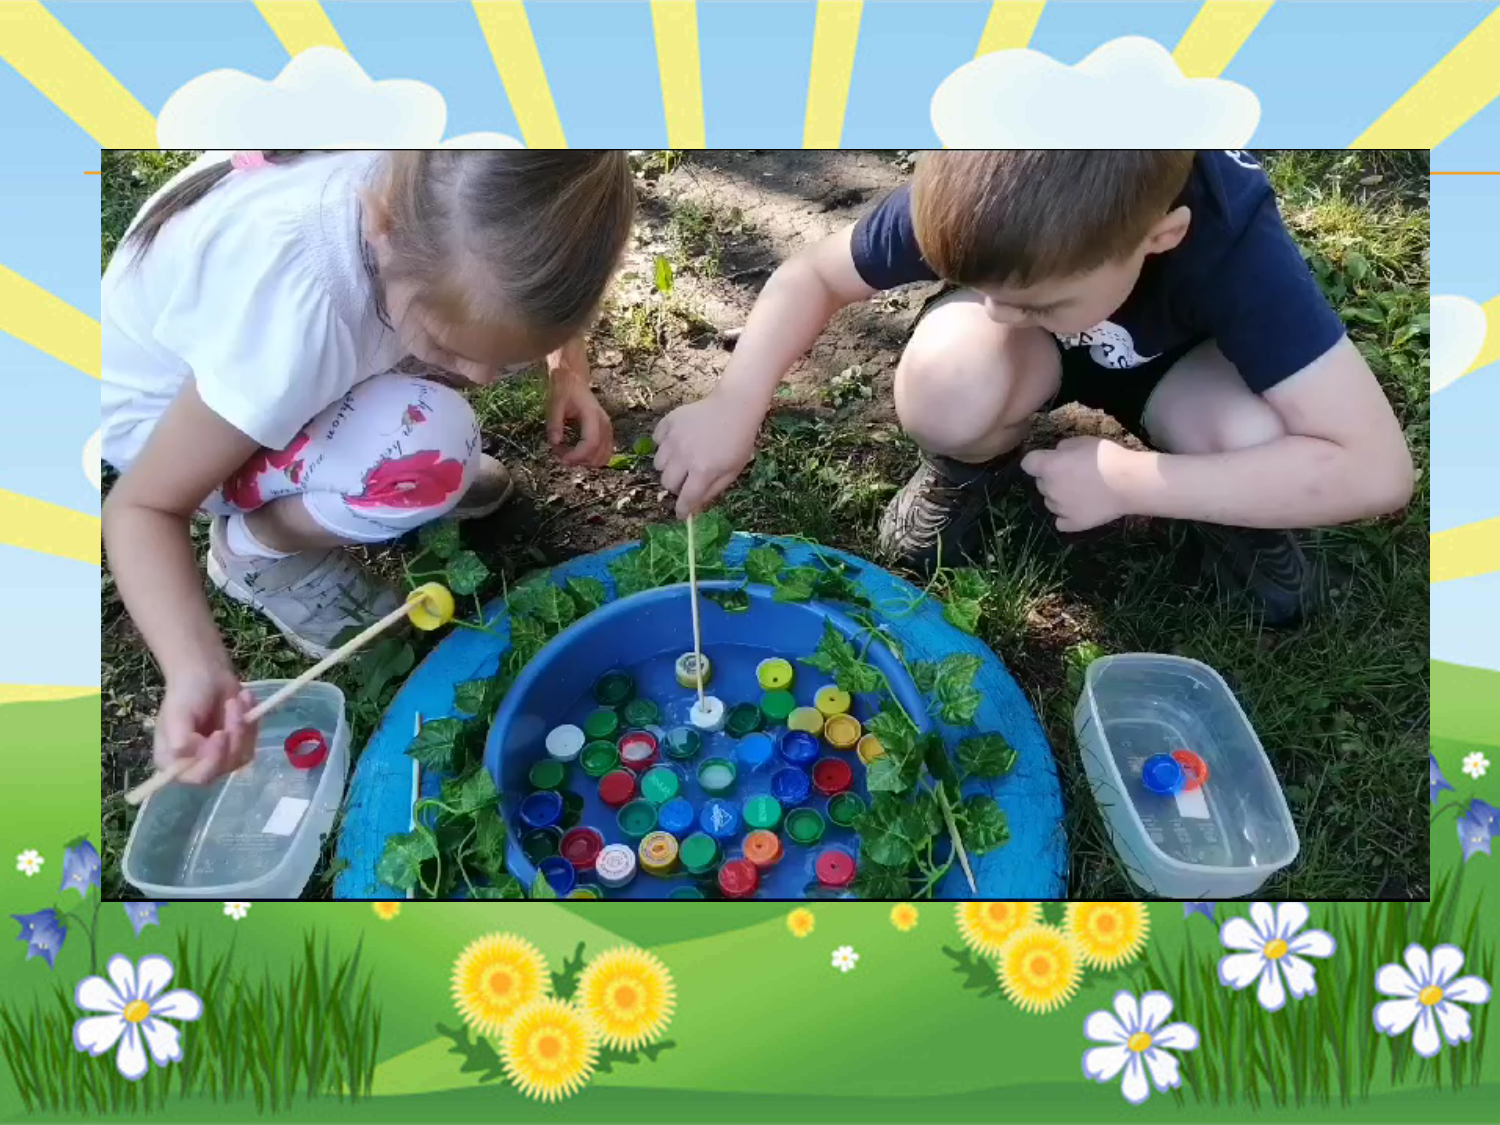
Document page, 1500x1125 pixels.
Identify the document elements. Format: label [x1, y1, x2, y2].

picture [0, 0, 1500, 1125]
text_box [100, 148, 1431, 903]
